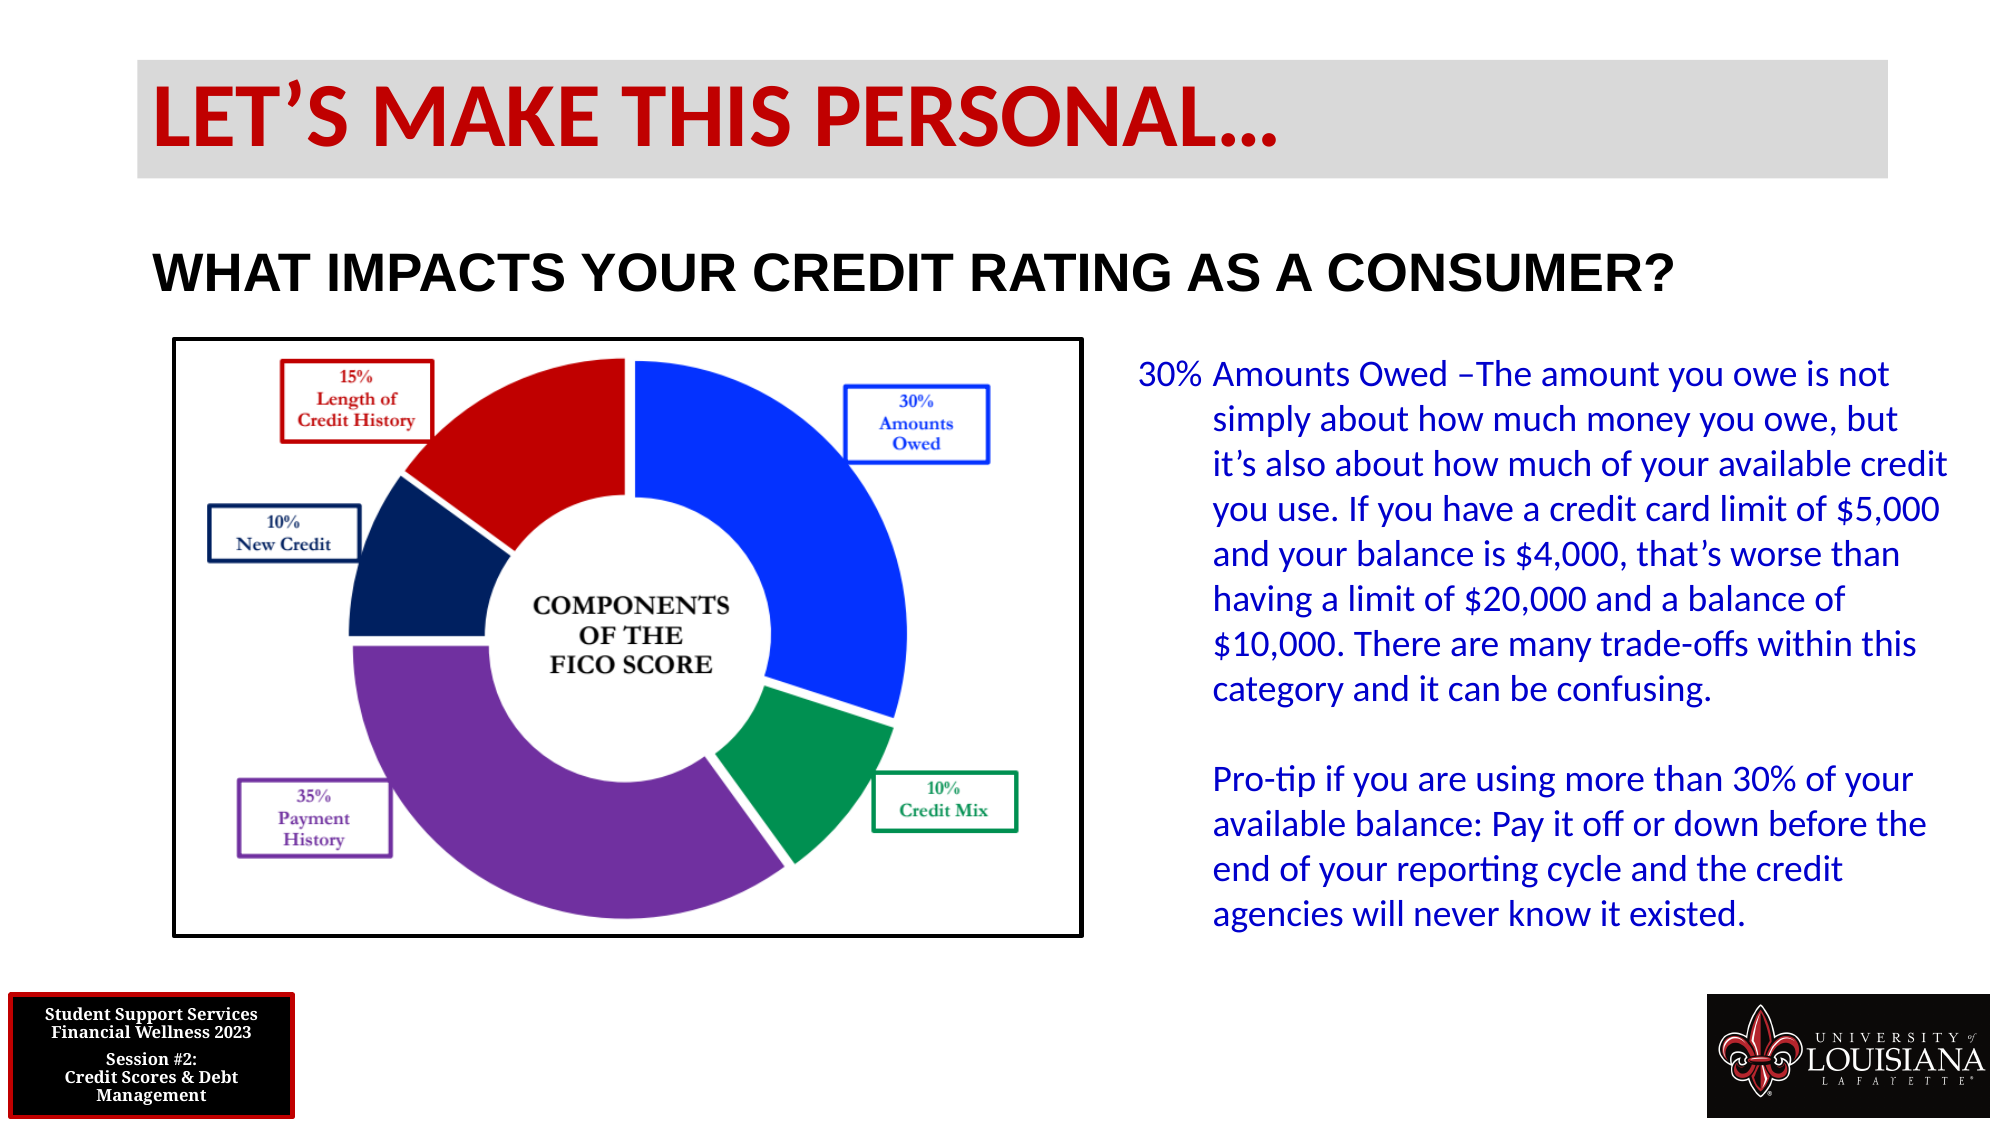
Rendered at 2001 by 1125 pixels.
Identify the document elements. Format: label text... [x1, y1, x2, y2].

list WHAT IMPACTS YOUR CREDIT RATING AS A CONSUMER? [137, 237, 1888, 1063]
picture [176, 341, 1080, 934]
text_box LET’S MAKE THIS PERSONAL… [137, 59, 1888, 179]
text_box 30% Amounts Owed –The amount you owe is not simply about how much money you owe, but it’s also about how much of your available credit you use. If you have a credit card limit of $5,000 and your balance is $4,000, that’s worse than having a limit of $20,000 and a balance of $10,000. There are many trade-offs within this category and it can be confusing. Pro-tip if you are using more than 30% of your available balance: Pay it off or down before the end of your reporting cycle and the credit agencies will never know it existed. [1047, 341, 1966, 942]
picture [1707, 994, 1990, 1118]
